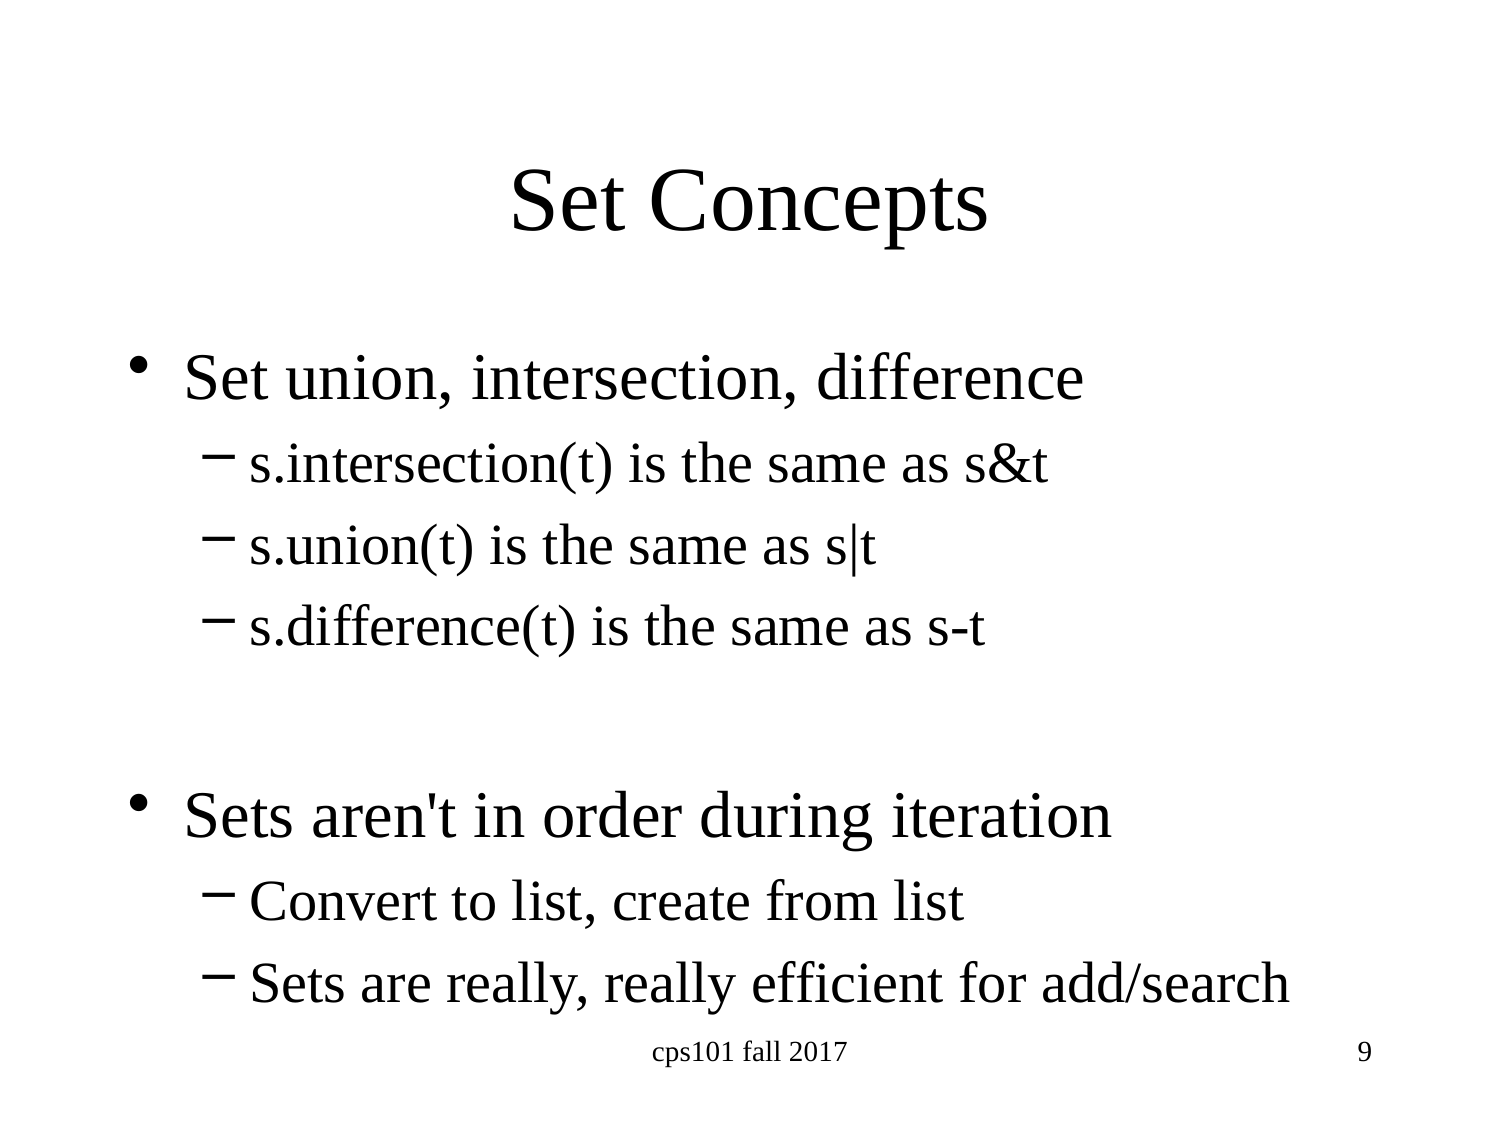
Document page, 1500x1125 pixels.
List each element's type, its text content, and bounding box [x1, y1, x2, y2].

title Set Concepts [112, 99, 1388, 288]
footer cps101 fall 2017 [512, 1024, 988, 1101]
list Set union, intersection, difference s.intersection(t) is the same as s&t s.union(t) is the same as s|t s.difference(t) is the same as s-t Sets aren't in order during iteration Convert to list, create from list Sets are really, really efficient for add/search [112, 324, 1388, 1000]
slide_number 9 [1074, 1024, 1388, 1101]
